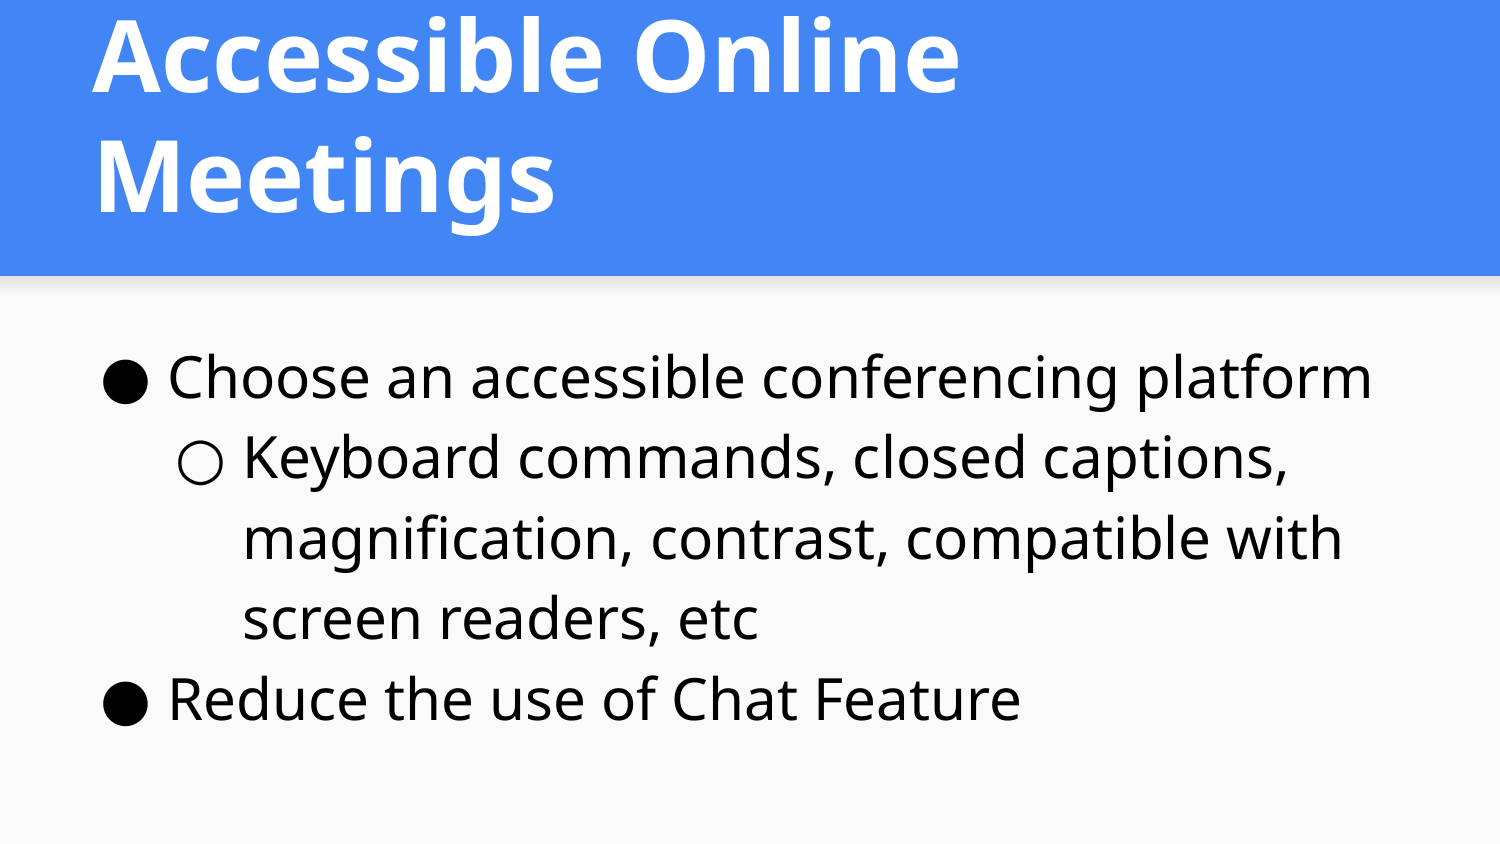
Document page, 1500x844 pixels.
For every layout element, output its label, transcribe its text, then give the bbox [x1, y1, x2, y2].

list Choose an accessible conferencing platform Keyboard commands, closed captions, magnification, contrast, compatible with screen readers, etc Reduce the use of Chat Feature [77, 314, 1427, 760]
title Accessible Online Meetings [77, 121, 1427, 248]
